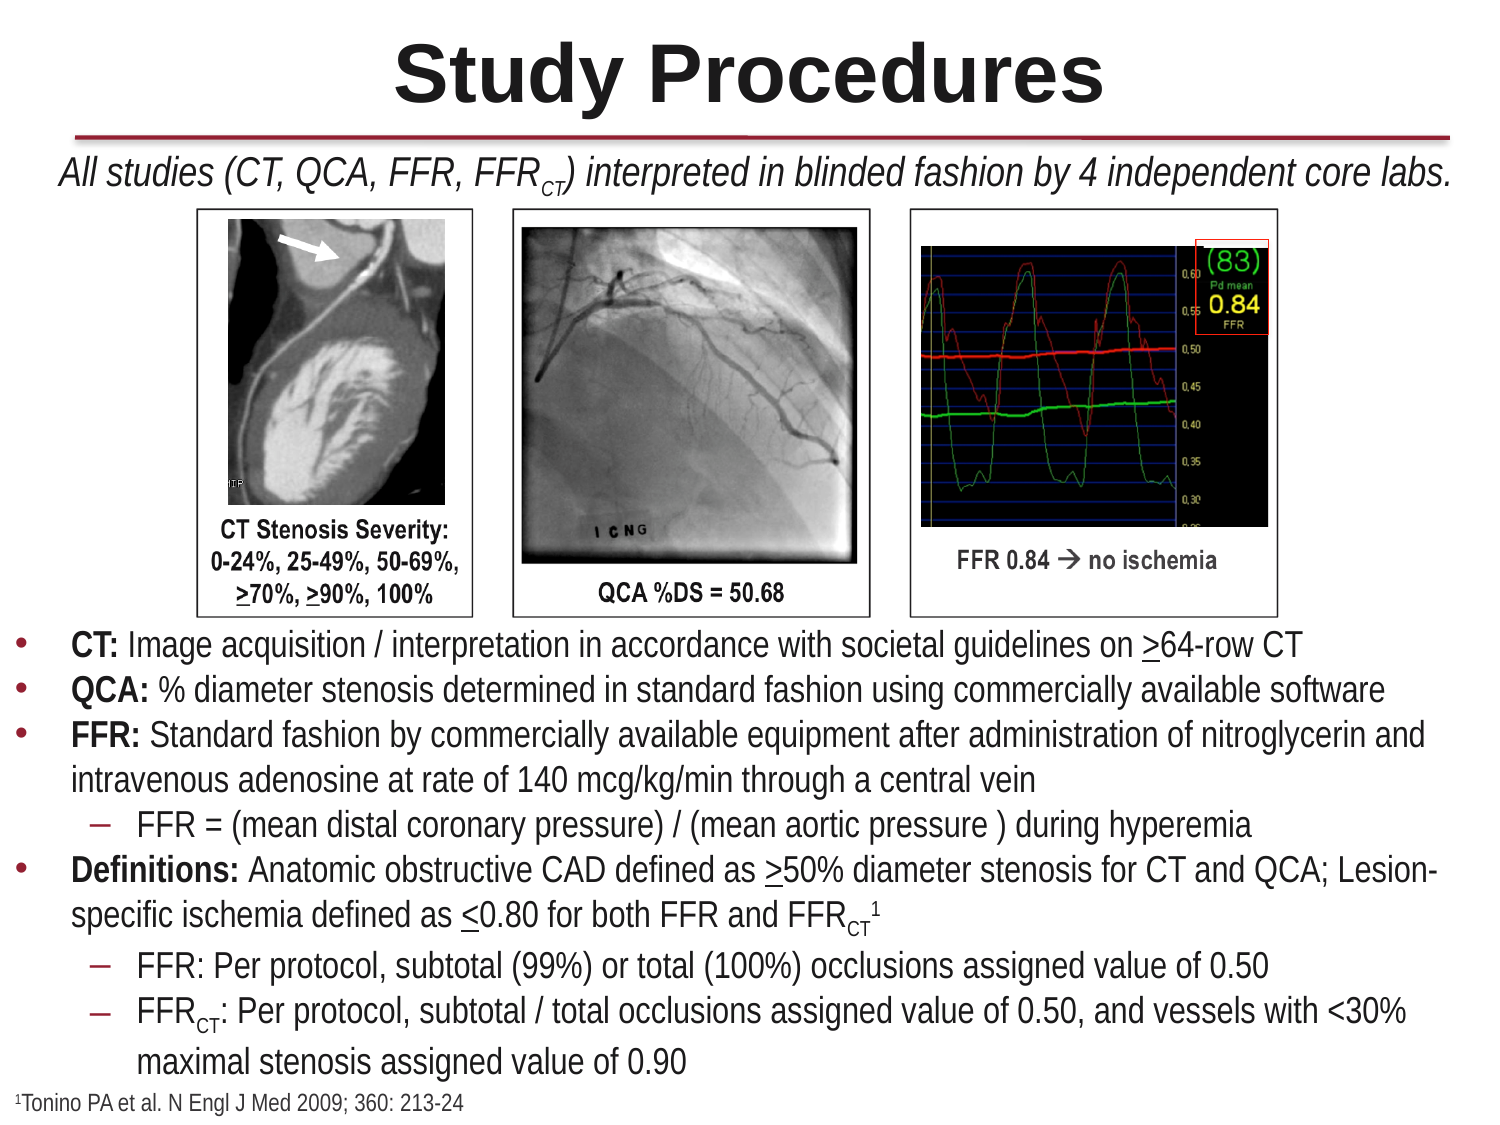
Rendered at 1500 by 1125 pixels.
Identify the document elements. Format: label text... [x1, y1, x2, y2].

text_box 1Tonino PA et al. N Engl J Med 2009; 360: 213-24 [0, 1079, 1500, 1125]
picture [186, 203, 1288, 626]
text_box Study Procedures [0, 0, 1500, 163]
text_box All studies (CT, QCA, FFR, FFRCT) interpreted in blinded fashion by 4 independent core labs. [24, 137, 1488, 208]
list CT: Image acquisition / interpretation in accordance with societal guidelines on >64-row CT QCA: % diameter stenosis determined in standard fashion using commercially available software FFR: Standard fashion by commercially available equipment after administration of nitroglycerin and intravenous adenosine at rate of 140 mcg/kg/min through a central vein FFR = (mean distal coronary pressure) / (mean aortic pressure ) during hyperemia Definitions: Anatomic obstructive CAD defined as >50% diameter stenosis for CT and QCA; Lesion-specific ischemia defined as <0.80 for both FFR and FFRCT1 FFR: Per protocol, subtotal (99%) or total (100%) occlusions assigned value of 0.50 FFRCT: Per protocol, subtotal / total occlusions assigned value of 0.50, and vessels with <30% maximal stenosis assigned value of 0.90 [0, 612, 1500, 963]
